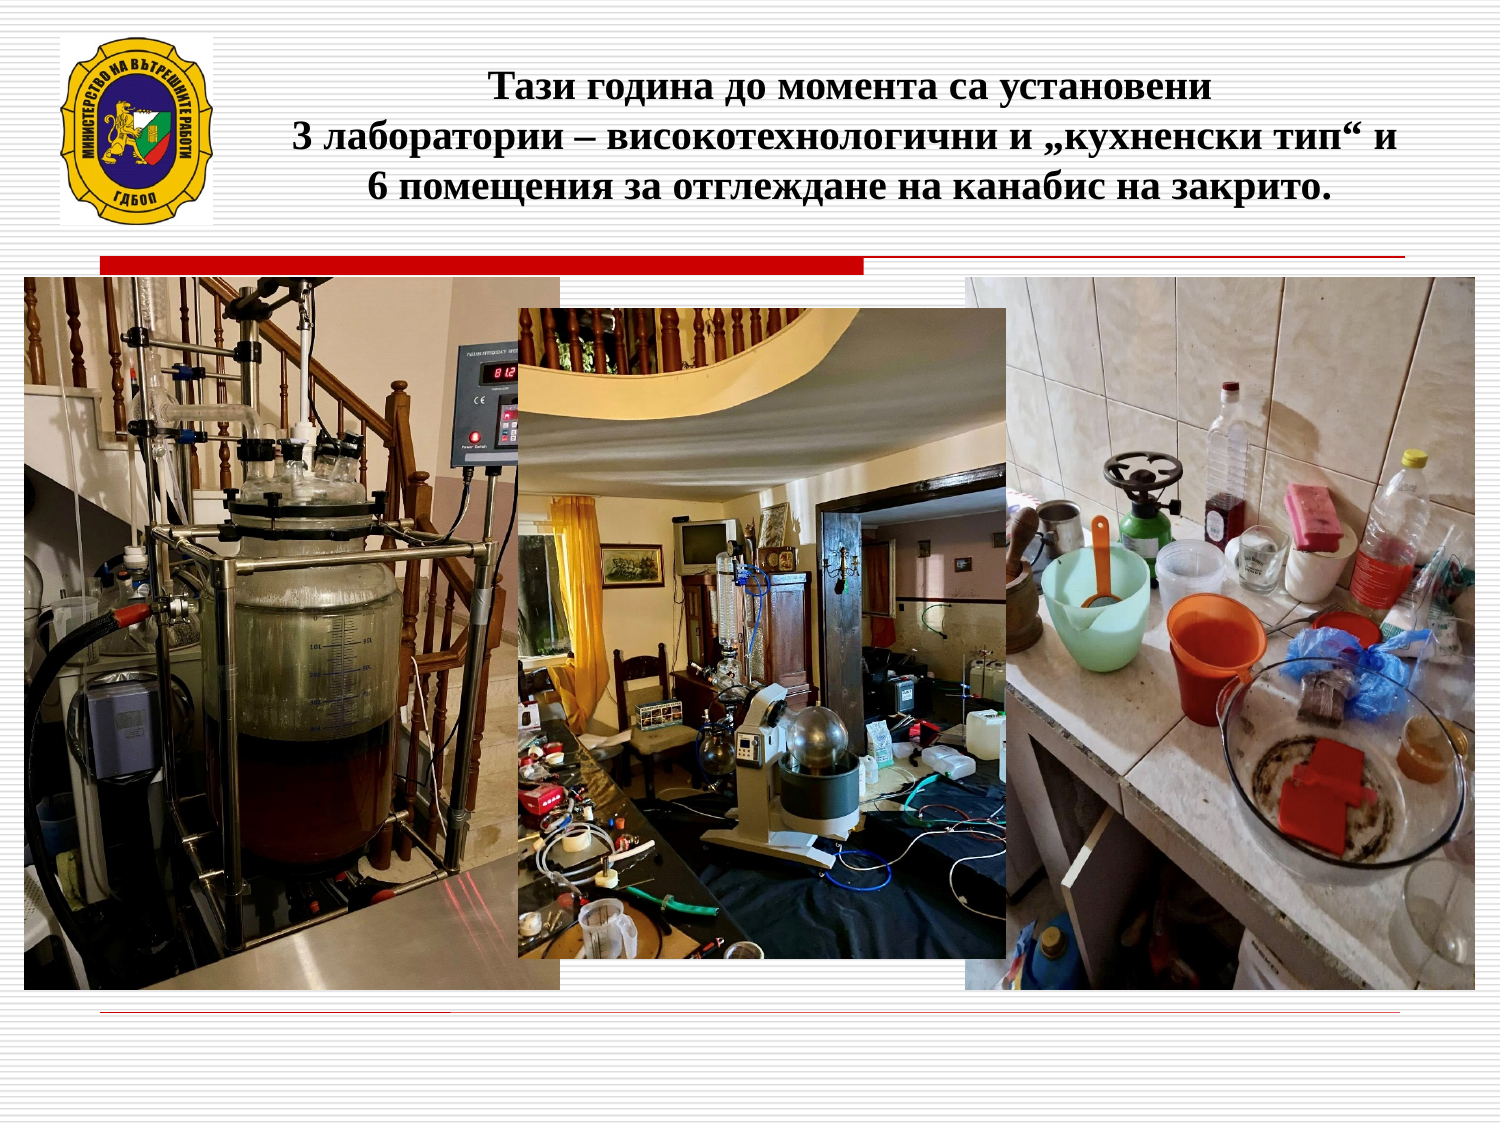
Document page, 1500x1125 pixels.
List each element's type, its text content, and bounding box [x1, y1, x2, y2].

text_box Тази година до момента са установени 3 лаборатории – високотехнологични и „кухненски тип“ и 6 помещения за отглеждане на канабис на закрито. [262, 50, 1438, 275]
picture [0, 0, 1500, 1125]
